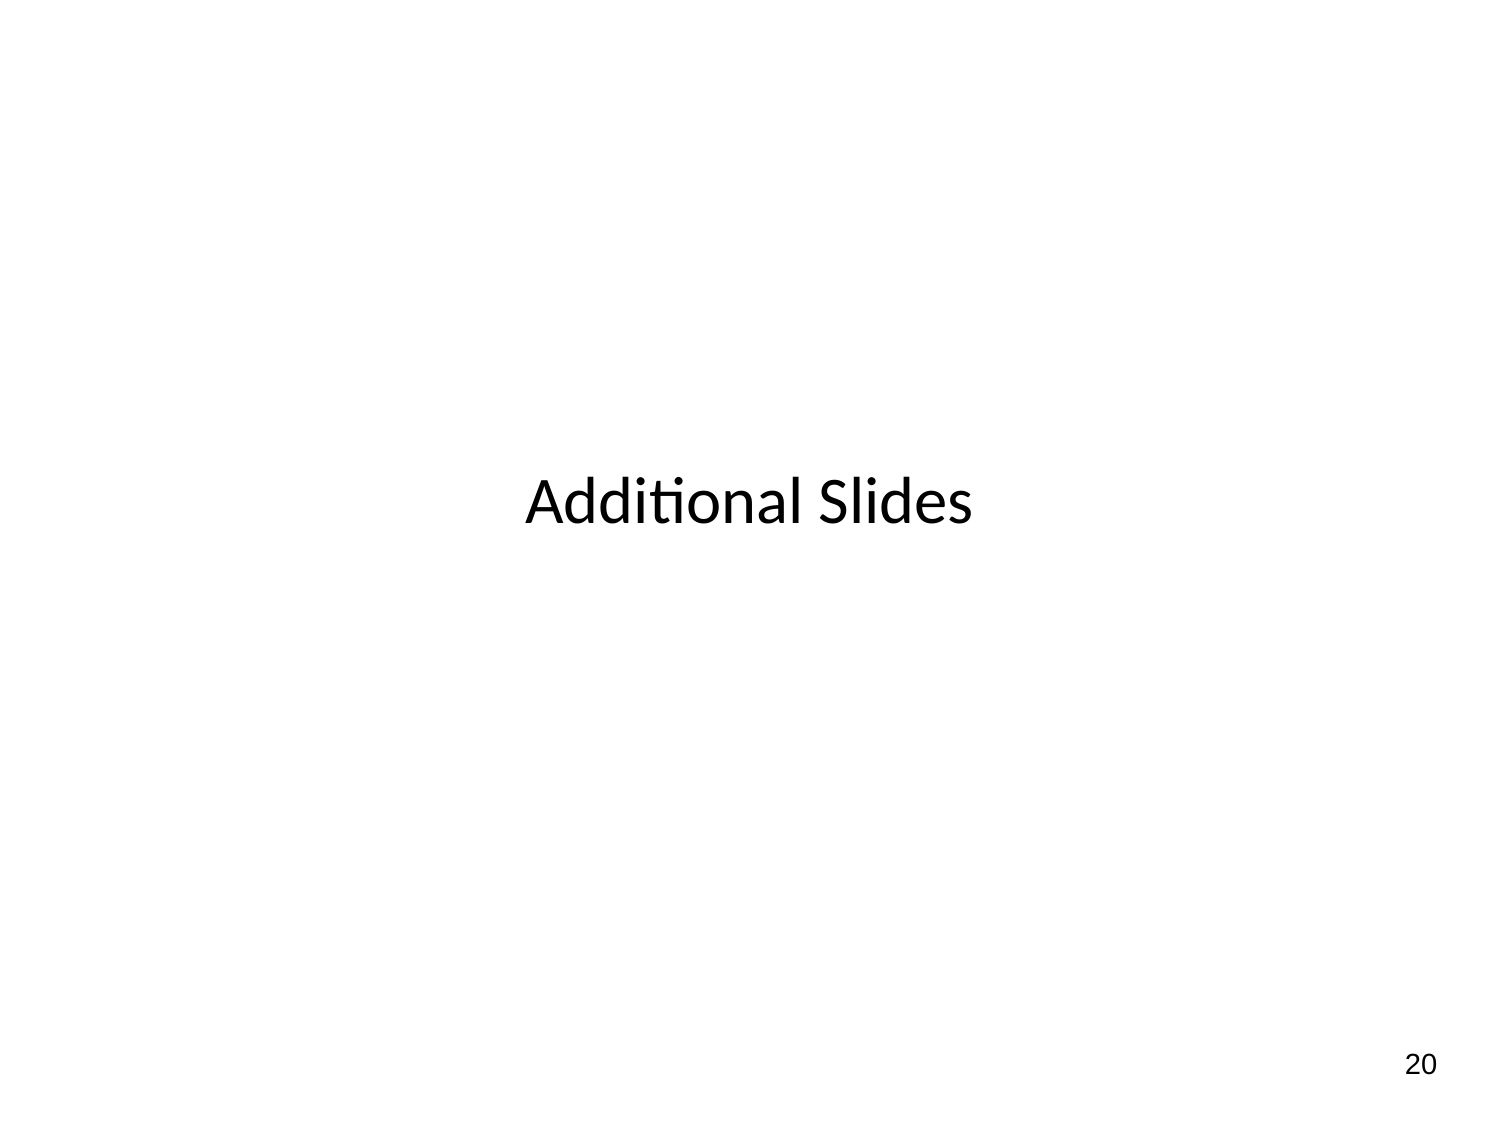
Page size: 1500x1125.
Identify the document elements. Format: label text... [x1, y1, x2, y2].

subtitle Additional Slides [0, 403, 1500, 578]
slide_number ‹#› [1389, 1019, 1480, 1106]
